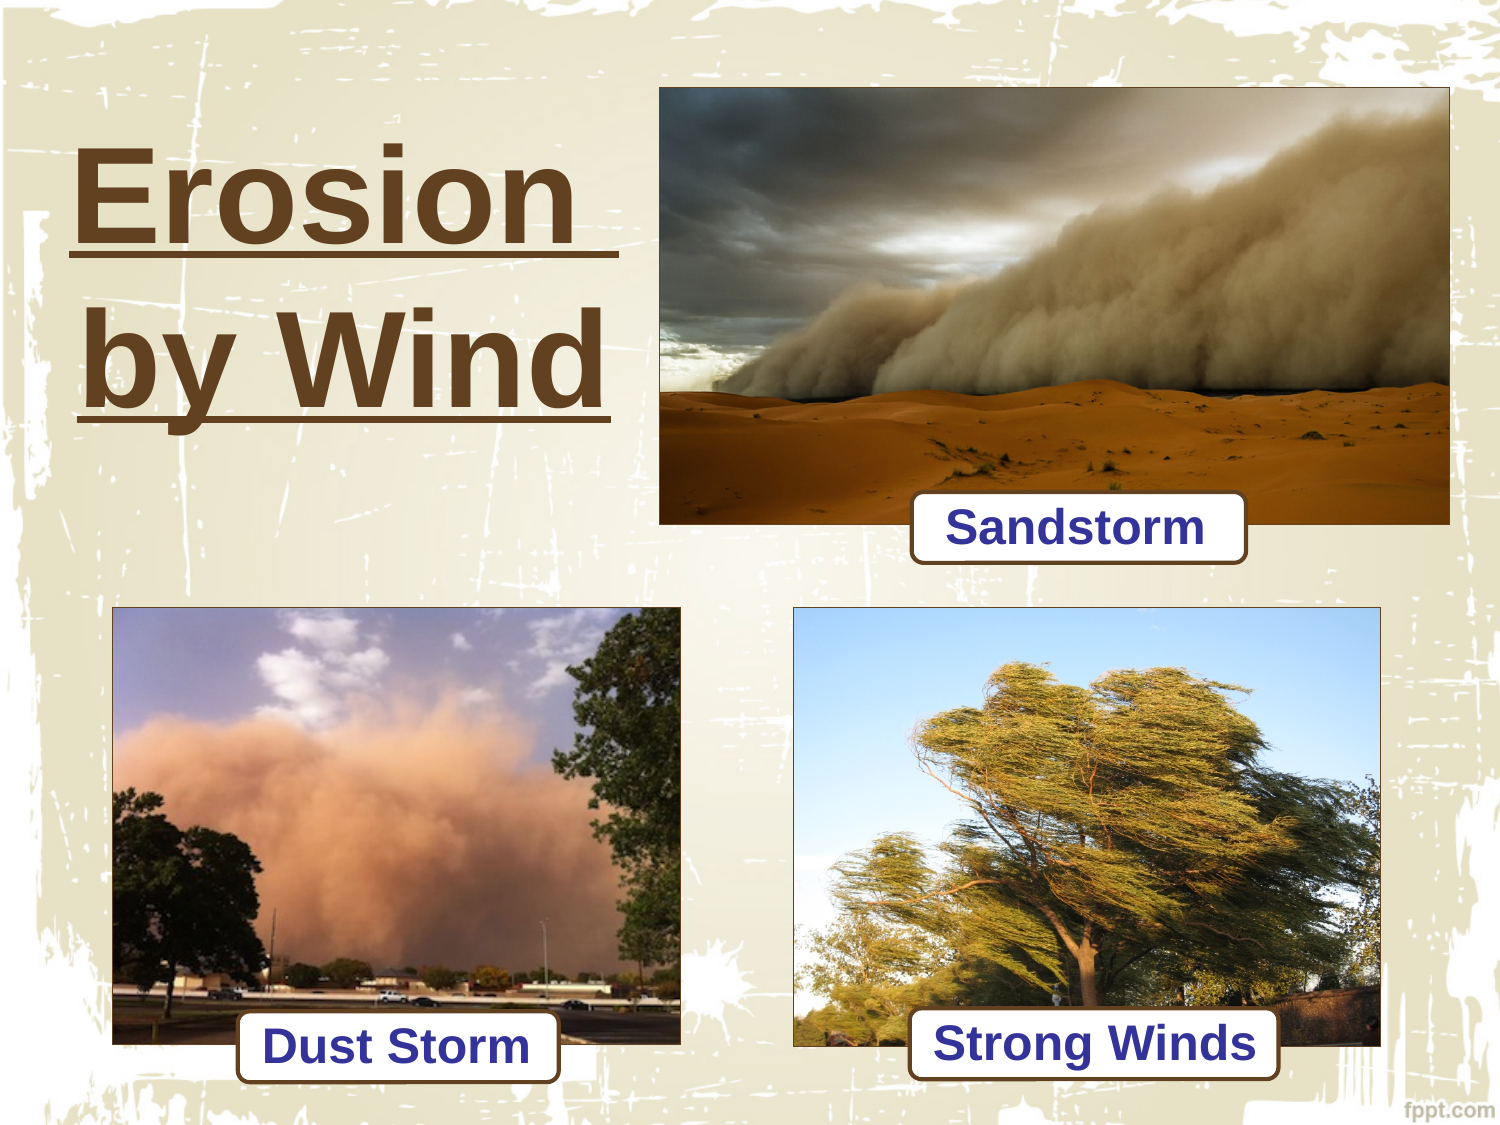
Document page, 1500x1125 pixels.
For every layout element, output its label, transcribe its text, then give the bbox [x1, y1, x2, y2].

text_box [111, 606, 682, 1083]
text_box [793, 606, 1381, 1080]
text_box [659, 87, 1450, 564]
title Erosion by Wind [37, 63, 652, 478]
